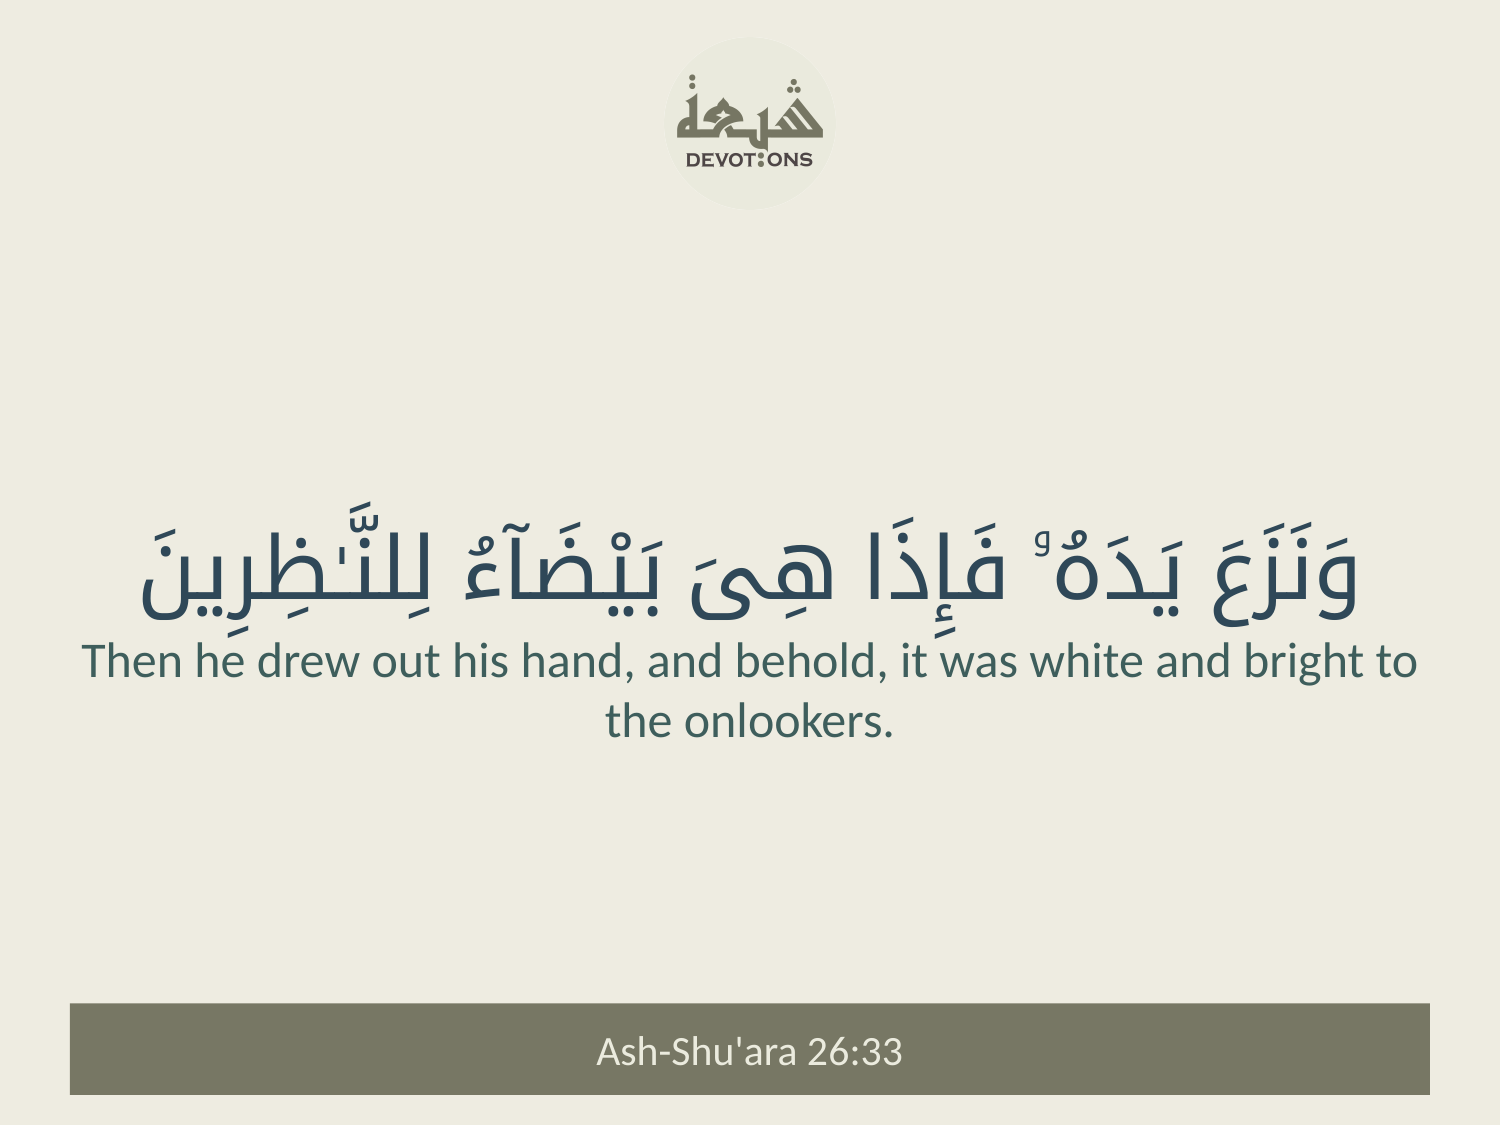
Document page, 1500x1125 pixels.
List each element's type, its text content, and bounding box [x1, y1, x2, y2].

list وَنَزَعَ يَدَهُۥ فَإِذَا هِىَ بَيْضَآءُ لِلنَّـٰظِرِينَ Then he drew out his hand, and behold, it was white and bright to the onlookers. [69, 203, 1430, 1003]
picture [656, 29, 844, 203]
list Ash-Shu'ara 26:33 [69, 1003, 1430, 1095]
